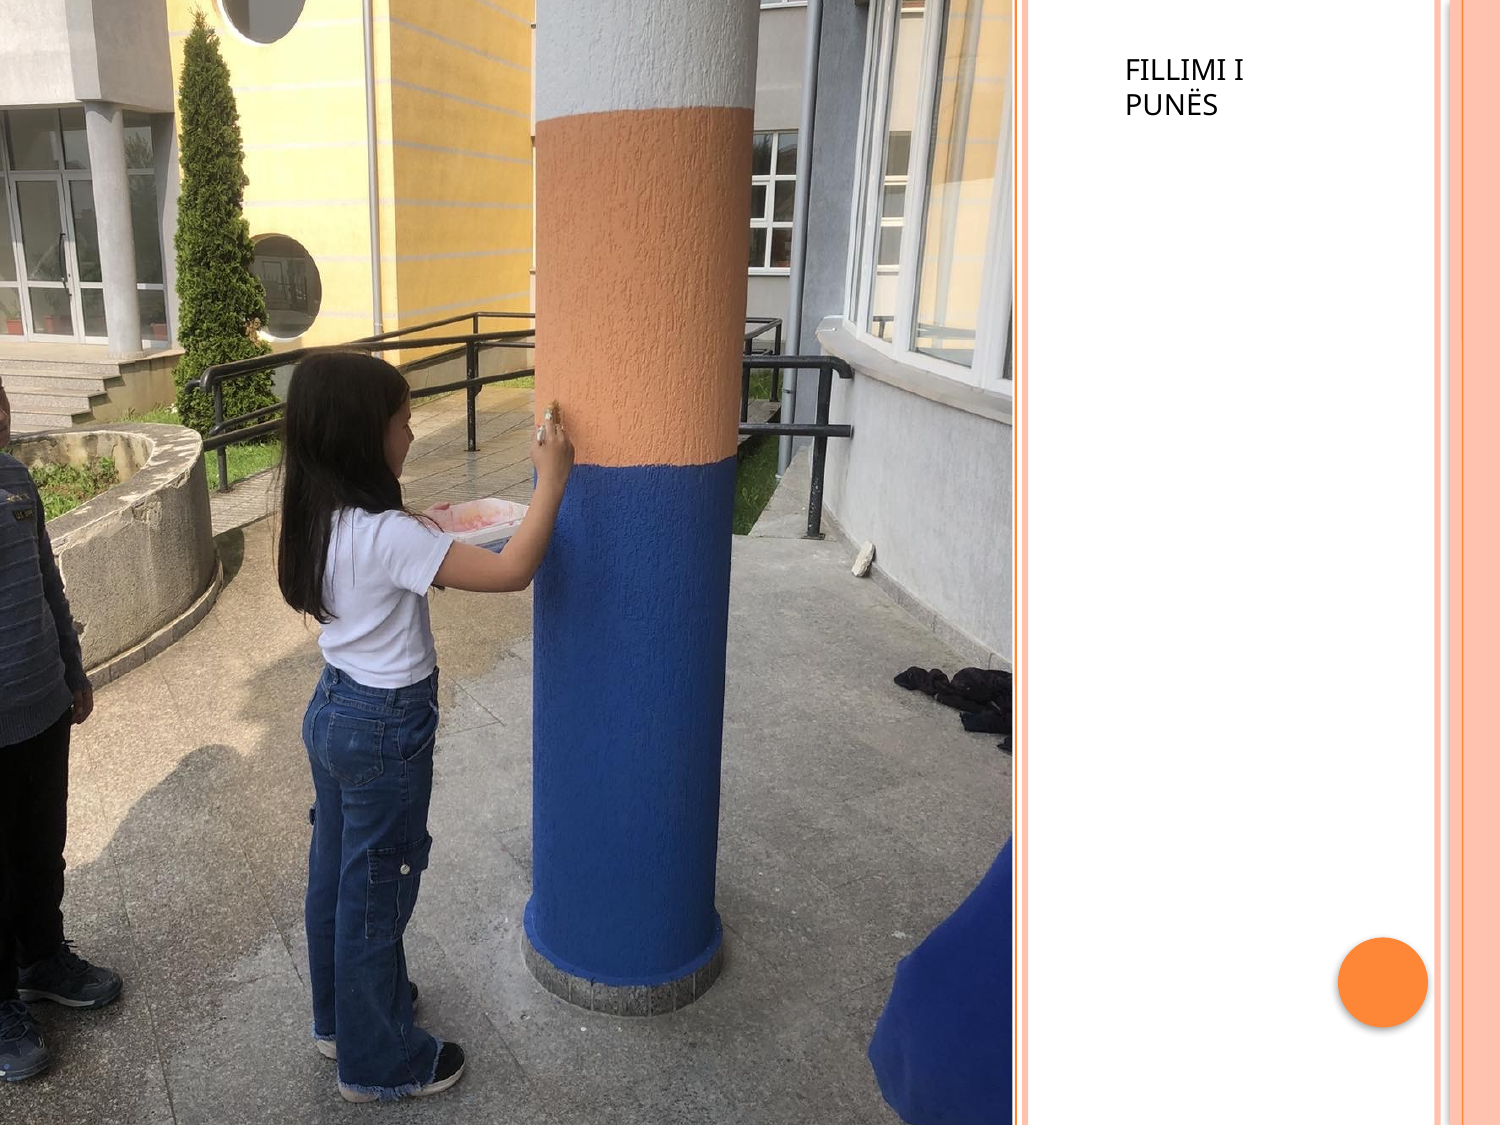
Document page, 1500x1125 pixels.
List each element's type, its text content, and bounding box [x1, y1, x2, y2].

picture [0, 0, 1013, 1125]
list FILLIMI I PUNËS [1109, 43, 1360, 857]
